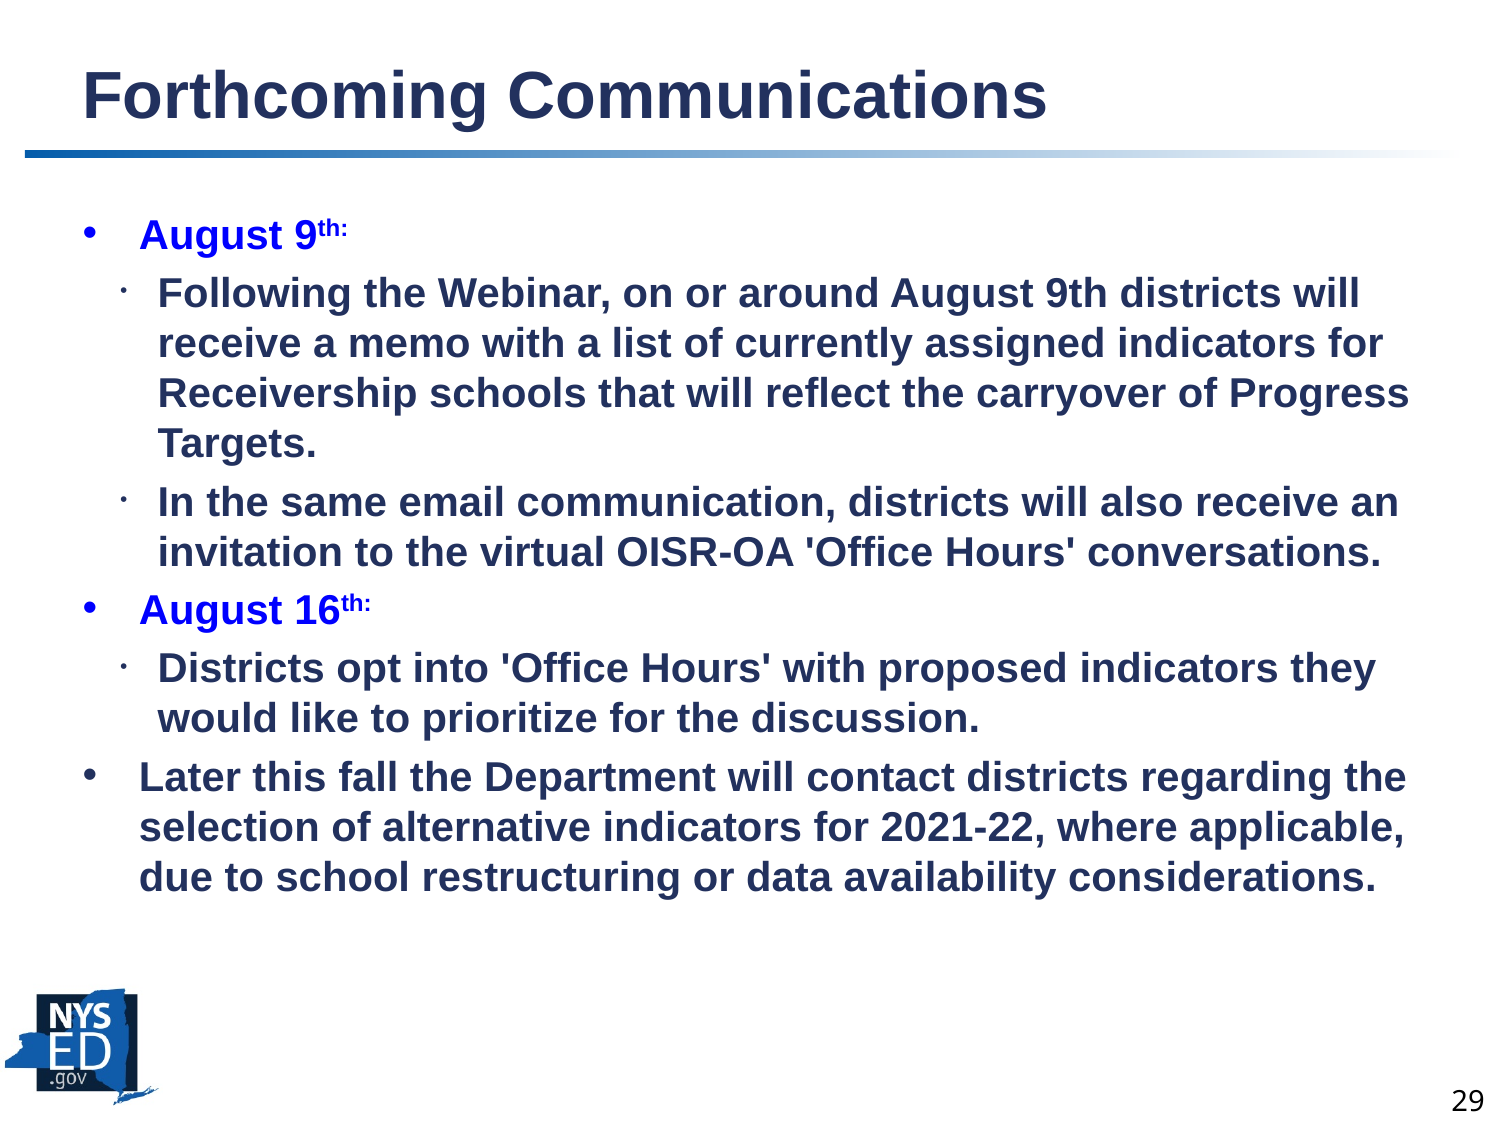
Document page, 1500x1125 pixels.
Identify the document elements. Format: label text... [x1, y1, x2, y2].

title Forthcoming Communications [67, 0, 1333, 139]
slide_number 29 [1149, 1074, 1500, 1125]
picture [0, 962, 163, 1125]
list August 9th: Following the Webinar, on or around August 9th districts will receive a memo with a list of currently assigned indicators for Receivership schools that will reflect the carryover of Progress Targets. In the same email communication, districts will also receive an invitation to the virtual OISR-OA 'Office Hours' conversations. August 16th: Districts opt into 'Office Hours' with proposed indicators they would like to prioritize for the discussion. Later this fall the Department will contact districts regarding the selection of alternative indicators for 2021-22, where applicable, due to school restructuring or data availability considerations. [67, 200, 1450, 1004]
